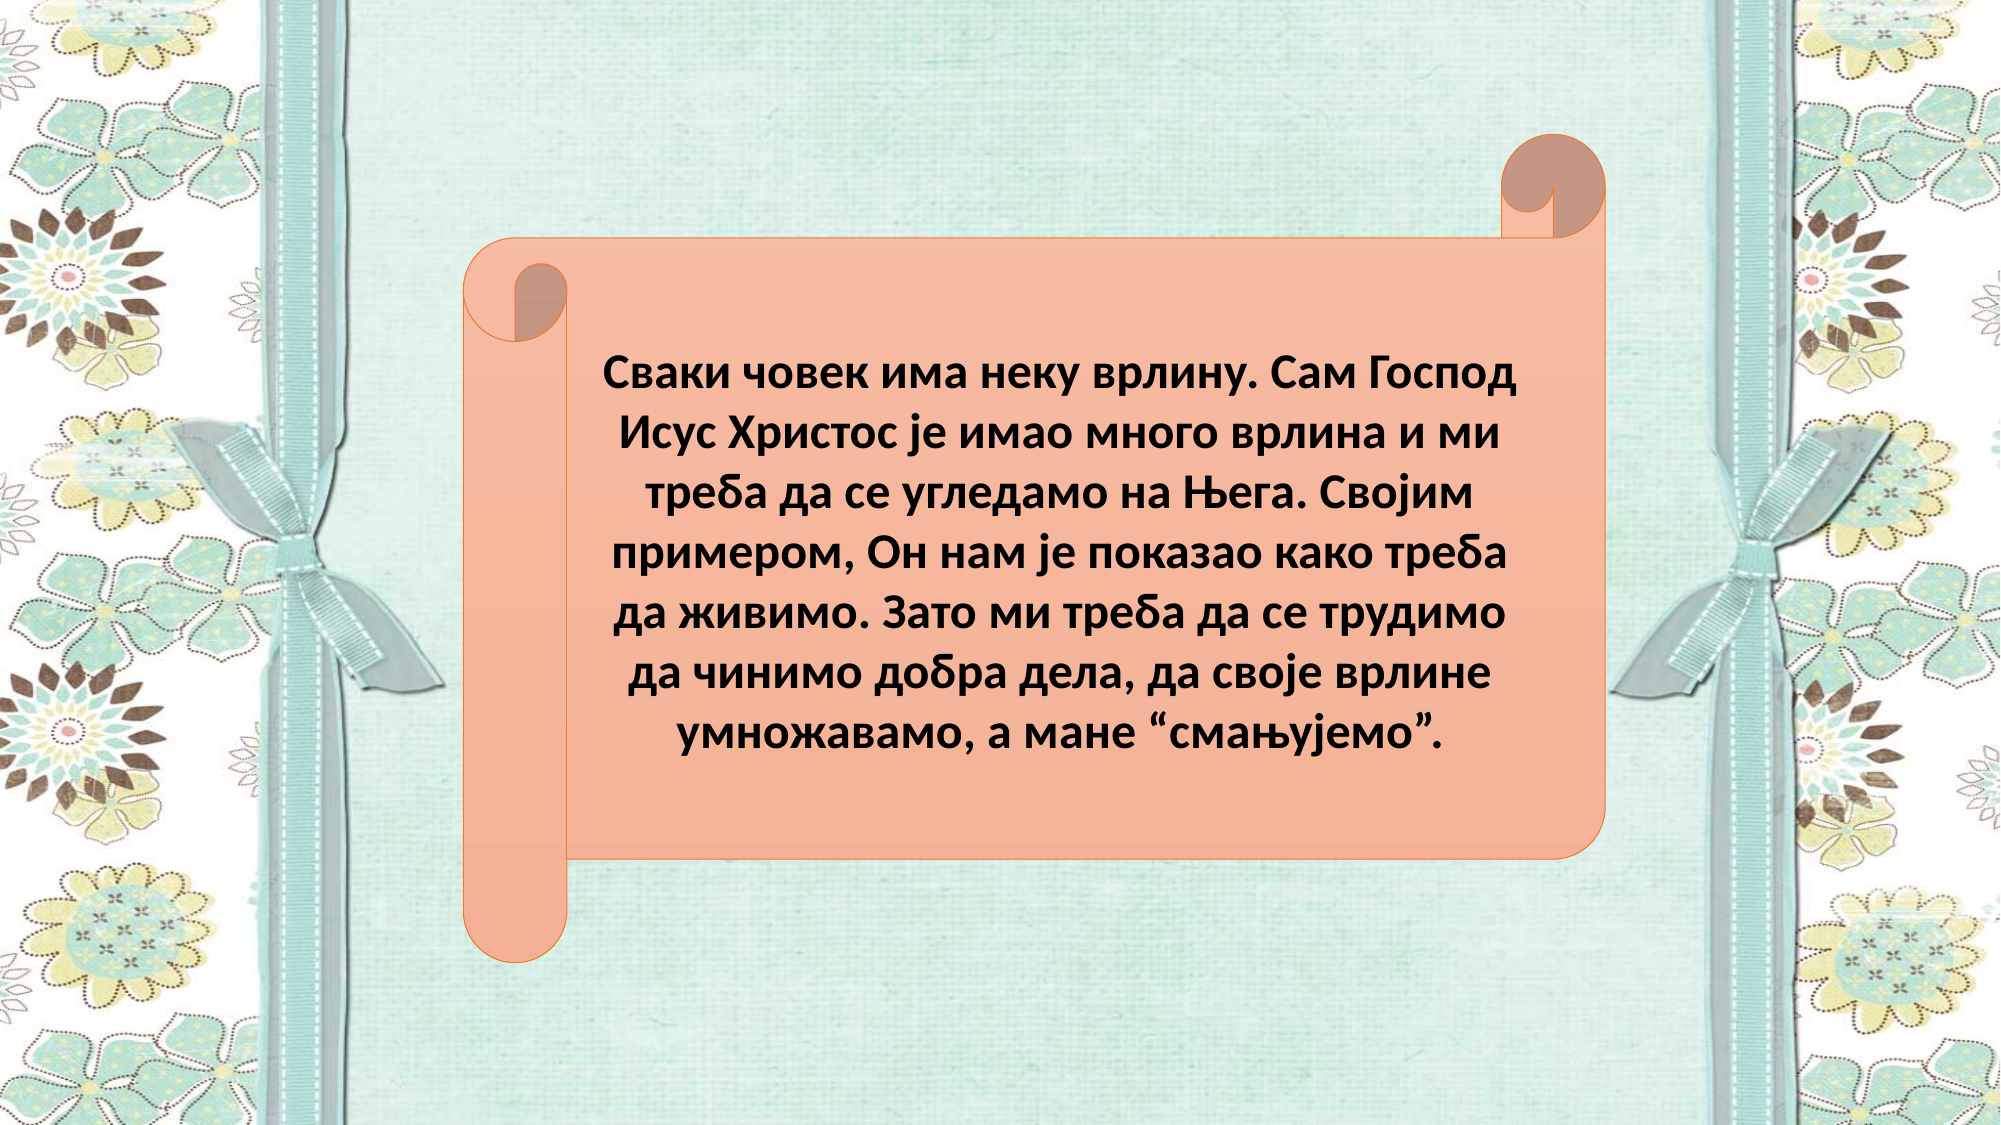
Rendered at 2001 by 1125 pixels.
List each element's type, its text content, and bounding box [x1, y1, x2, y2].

picture [0, 0, 2001, 1125]
text_box Сваки човек има неку врлину. Сам Господ Исус Христос је имао много врлина и ми треба да се угледамо на Њега. Својим примером, Он нам је показао како треба да живимо. Зато ми треба да се трудимо да чинимо добра дела, да своје врлине умножавамо, а мане “смањујемо”. [462, 133, 1606, 964]
